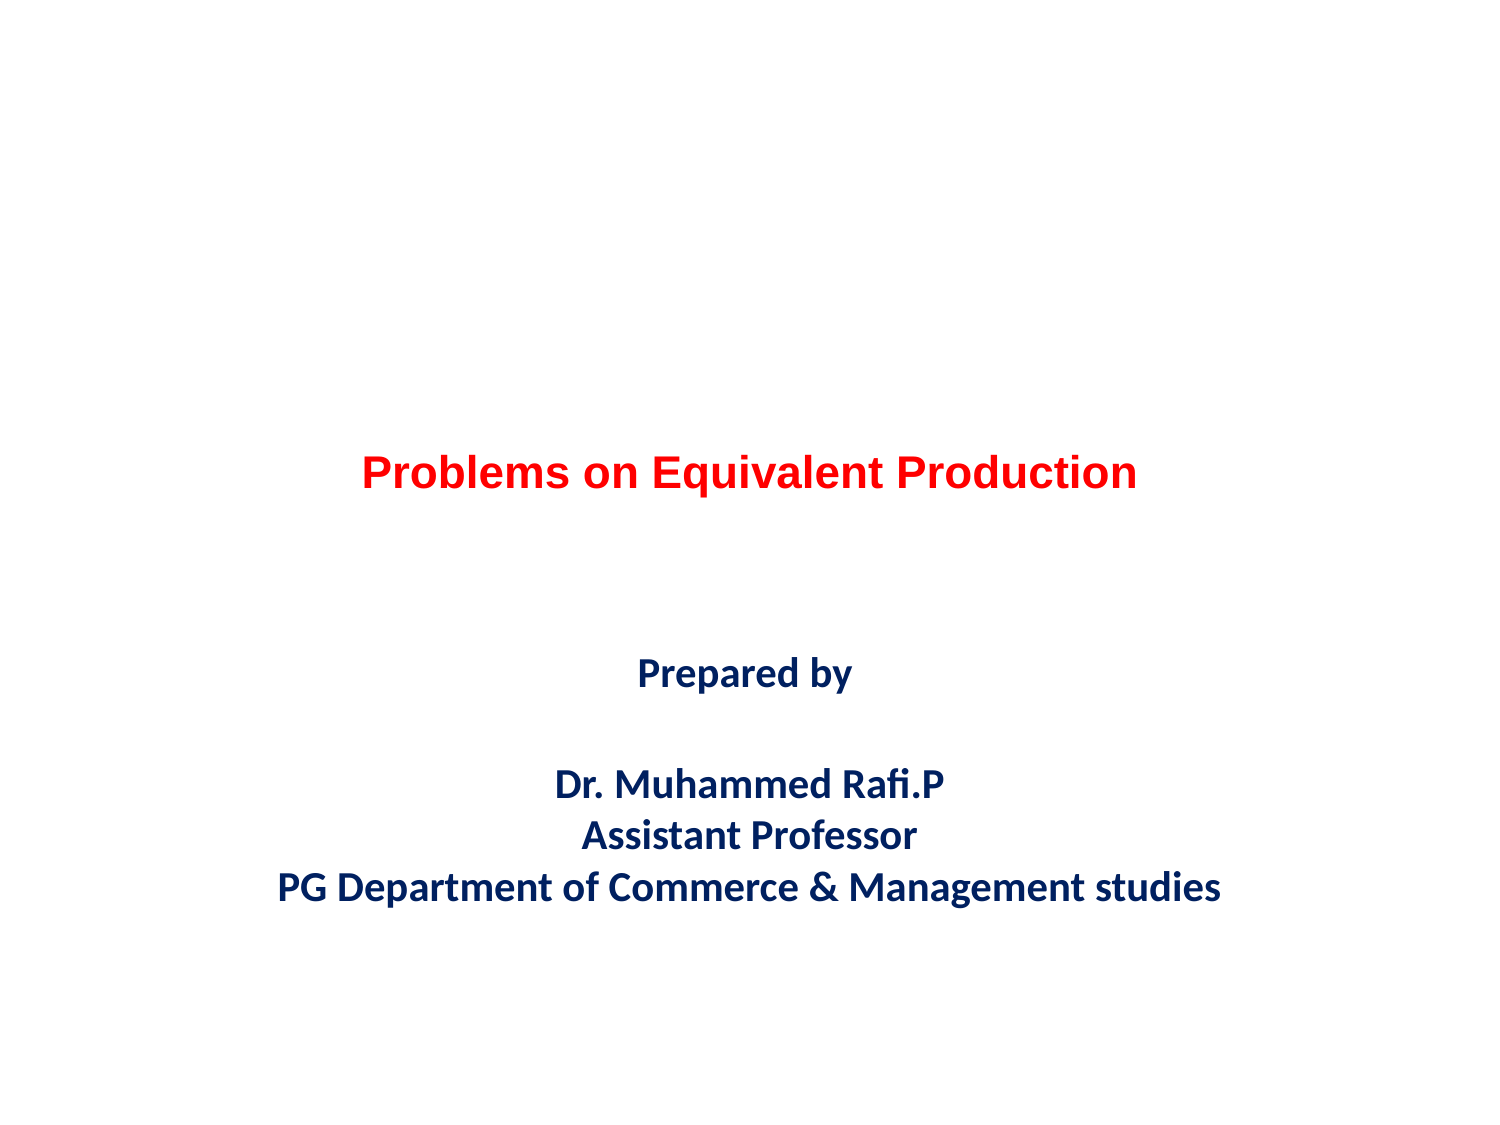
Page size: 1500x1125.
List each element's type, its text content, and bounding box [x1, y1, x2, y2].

title Problems on Equivalent Production [112, 349, 1388, 591]
subtitle Prepared by Dr. Muhammed Rafi.P Assistant Professor PG Department of Commerce & Management studies [225, 637, 1275, 925]
